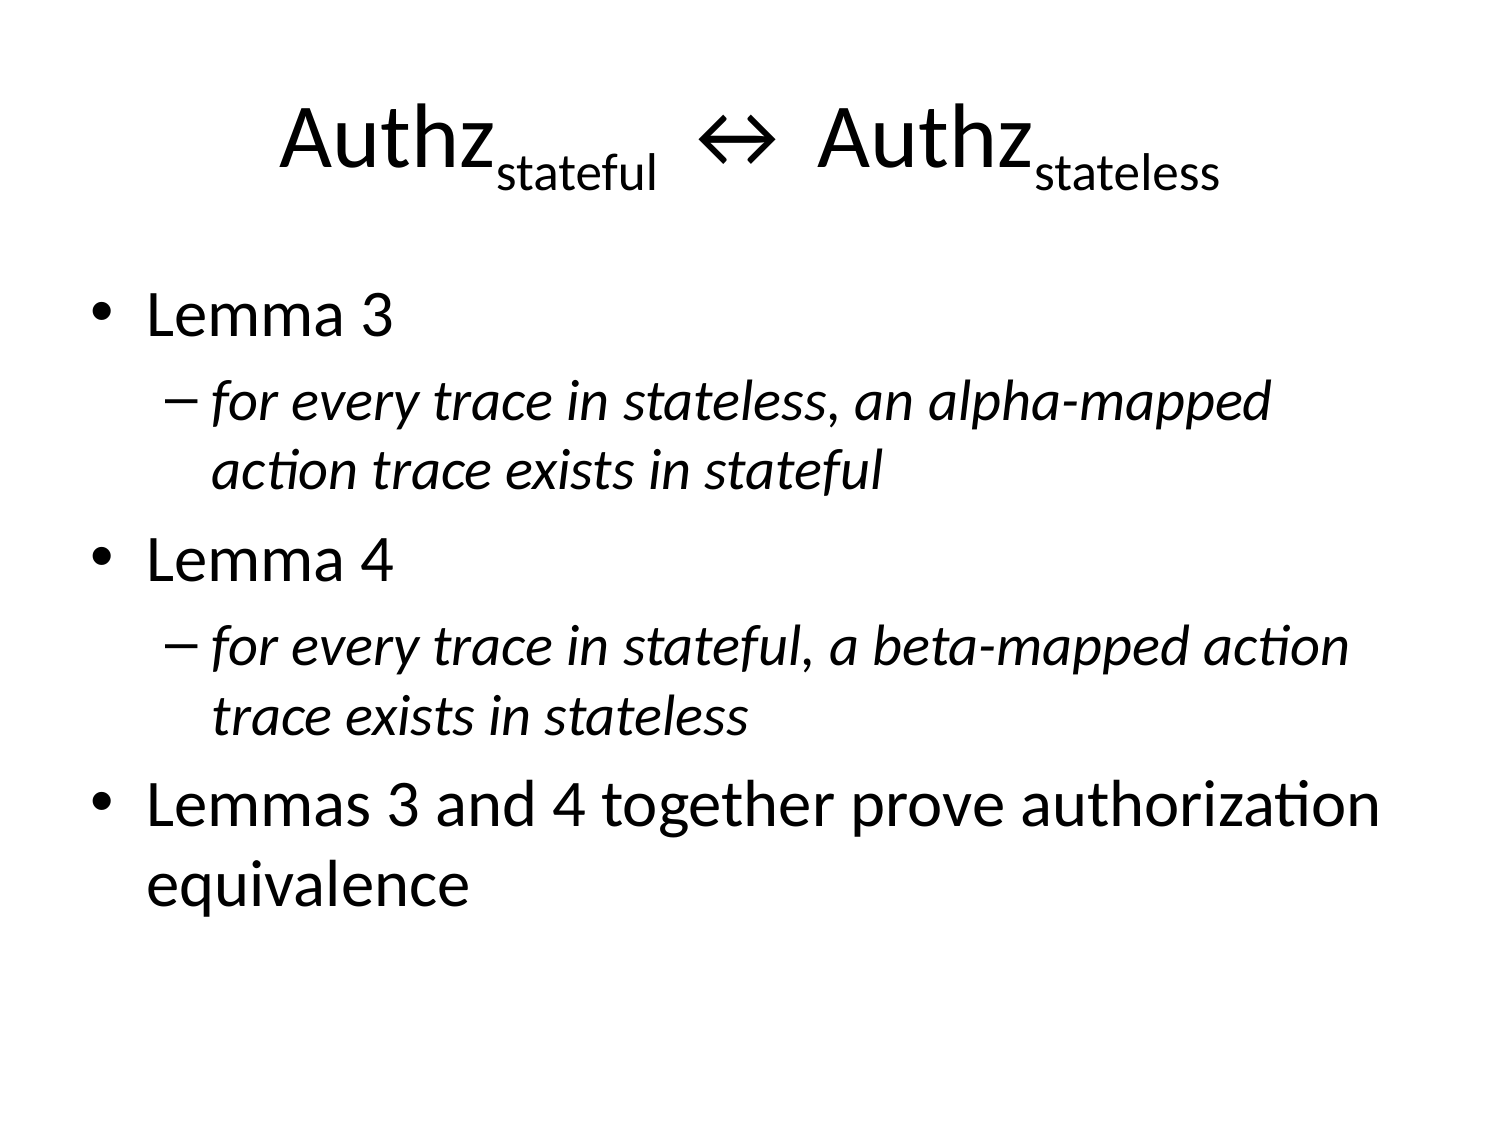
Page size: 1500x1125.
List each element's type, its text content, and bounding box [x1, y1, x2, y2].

list Lemma 3 for every trace in stateless, an alpha-mapped action trace exists in stateful Lemma 4 for every trace in stateful, a beta-mapped action trace exists in stateless Lemmas 3 and 4 together prove authorization equivalence [75, 262, 1425, 1005]
title Authzstateful ↔ Authzstateless [75, 45, 1425, 233]
